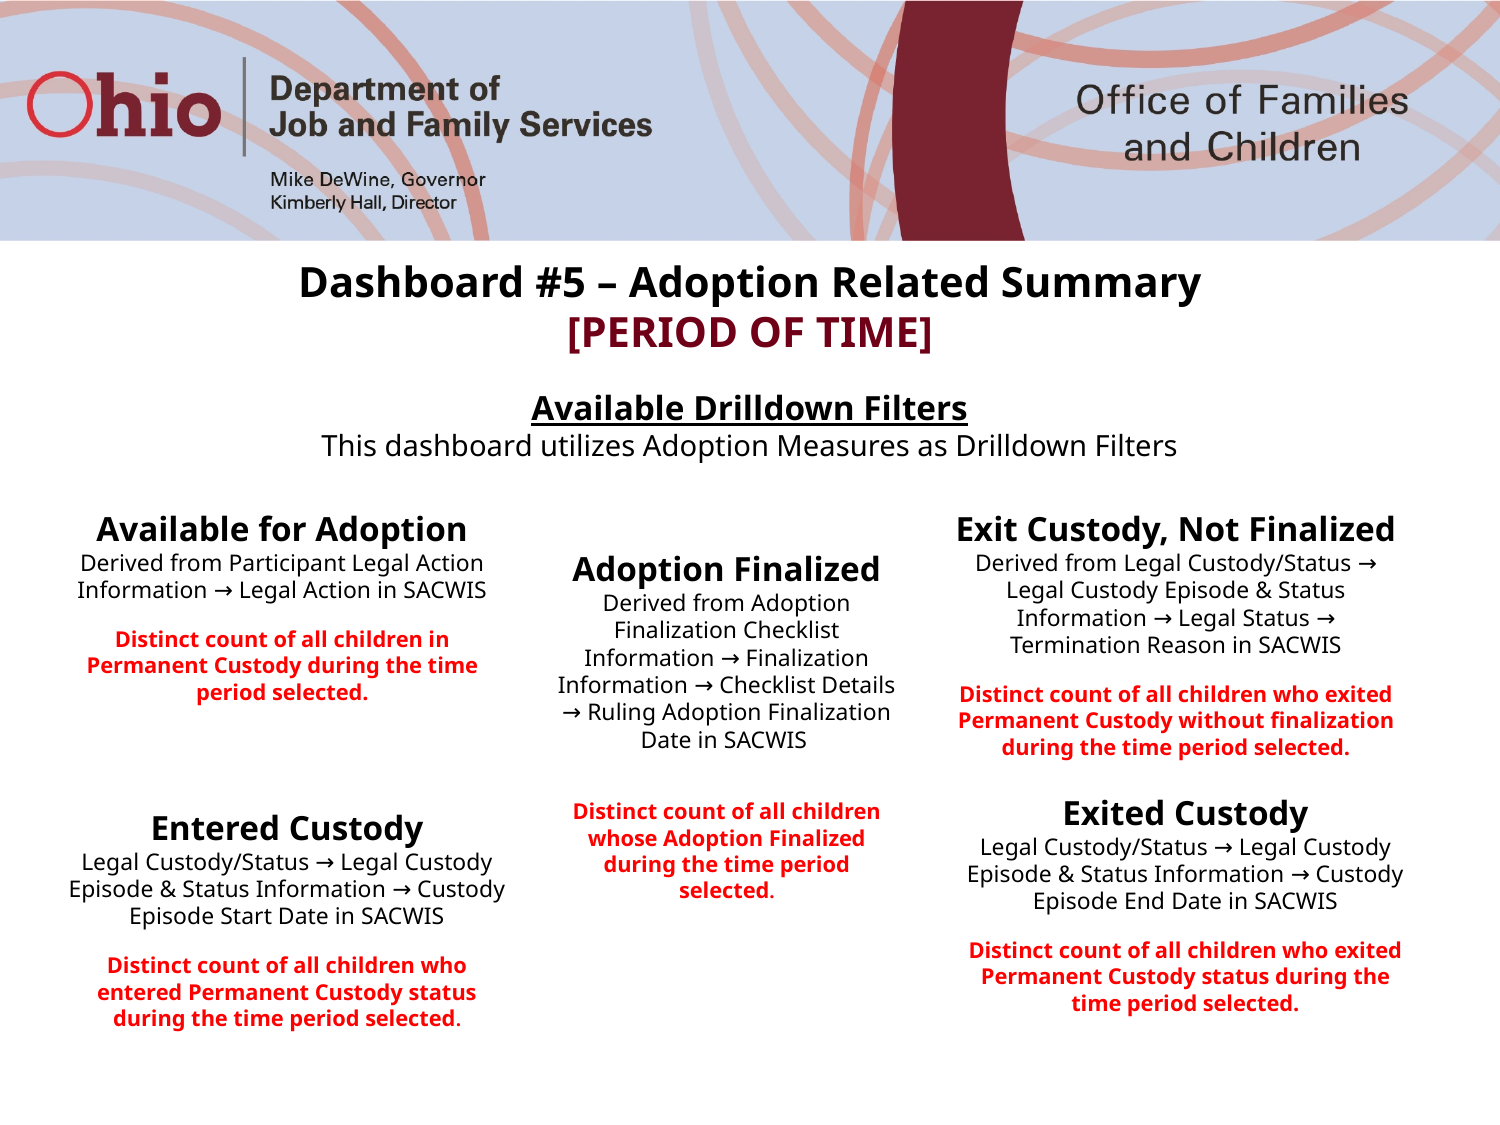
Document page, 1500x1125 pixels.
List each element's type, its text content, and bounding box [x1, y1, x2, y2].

text_box Available Drilldown Filters This dashboard utilizes Adoption Measures as Drilldown Filters [207, 379, 1293, 470]
picture [0, 0, 1500, 241]
text_box Entered Custody Legal Custody/Status → Legal Custody Episode & Status Information → Custody Episode Start Date in SACWIS Distinct count of all children who entered Permanent Custody status during the time period selected. [49, 799, 525, 1039]
text_box Exited Custody Legal Custody/Status → Legal Custody Episode & Status Information → Custody Episode End Date in SACWIS Distinct count of all children who exited Permanent Custody status during the time period selected. [938, 784, 1433, 1053]
text_box Dashboard #5 – Adoption Related Summary [PERIOD OF TIME] [195, 248, 1305, 414]
text_box Exit Custody, Not Finalized Derived from Legal Custody/Status → Legal Custody Episode & Status Information → Legal Status → Termination Reason in SACWIS Distinct count of all children who exited Permanent Custody without finalization during the time period selected. [938, 501, 1414, 767]
text_box Available for Adoption Derived from Participant Legal Action Information → Legal Action in SACWIS Distinct count of all children in Permanent Custody during the time period selected. [44, 501, 520, 712]
text_box Adoption Finalized Derived from Adoption Finalization Checklist Information → Finalization Information → Checklist Details → Ruling Adoption Finalization Date in SACWIS Distinct count of all children whose Adoption Finalized during the time period selected. [539, 540, 915, 911]
